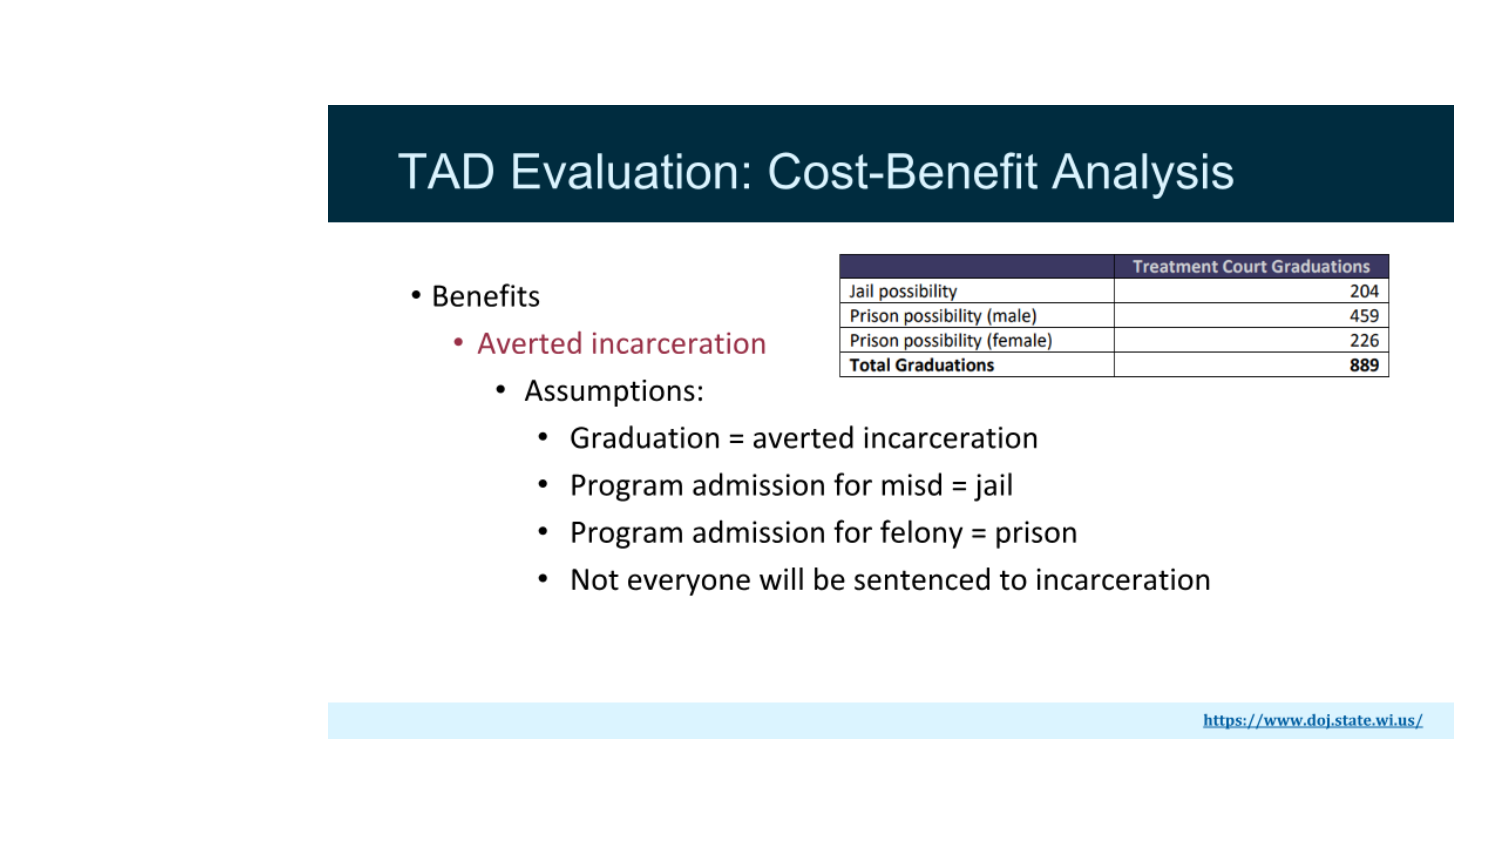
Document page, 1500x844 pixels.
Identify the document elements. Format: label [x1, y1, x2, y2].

picture [1000, 152, 1021, 189]
picture [1017, 163, 1021, 189]
picture [1025, 155, 1037, 189]
picture [635, 163, 658, 189]
picture [870, 173, 883, 178]
picture [1177, 163, 1198, 189]
picture [609, 163, 629, 189]
picture [514, 154, 540, 189]
picture [661, 155, 673, 189]
picture [569, 163, 592, 189]
picture [327, 223, 1454, 739]
picture [1142, 154, 1147, 189]
picture [855, 155, 868, 189]
picture [464, 154, 493, 189]
picture [677, 163, 682, 189]
picture [920, 163, 943, 189]
picture [1203, 163, 1207, 189]
picture [598, 154, 602, 189]
picture [686, 163, 711, 189]
picture [428, 154, 460, 189]
picture [769, 152, 800, 189]
picture [715, 163, 737, 189]
picture [948, 163, 969, 189]
picture [888, 154, 915, 189]
picture [1052, 154, 1084, 189]
picture [1114, 163, 1137, 189]
picture [543, 163, 566, 189]
picture [399, 154, 426, 189]
picture [1087, 163, 1109, 189]
picture [1152, 163, 1174, 198]
picture [975, 163, 997, 189]
picture [1213, 163, 1233, 189]
picture [832, 163, 853, 189]
picture [805, 163, 828, 189]
